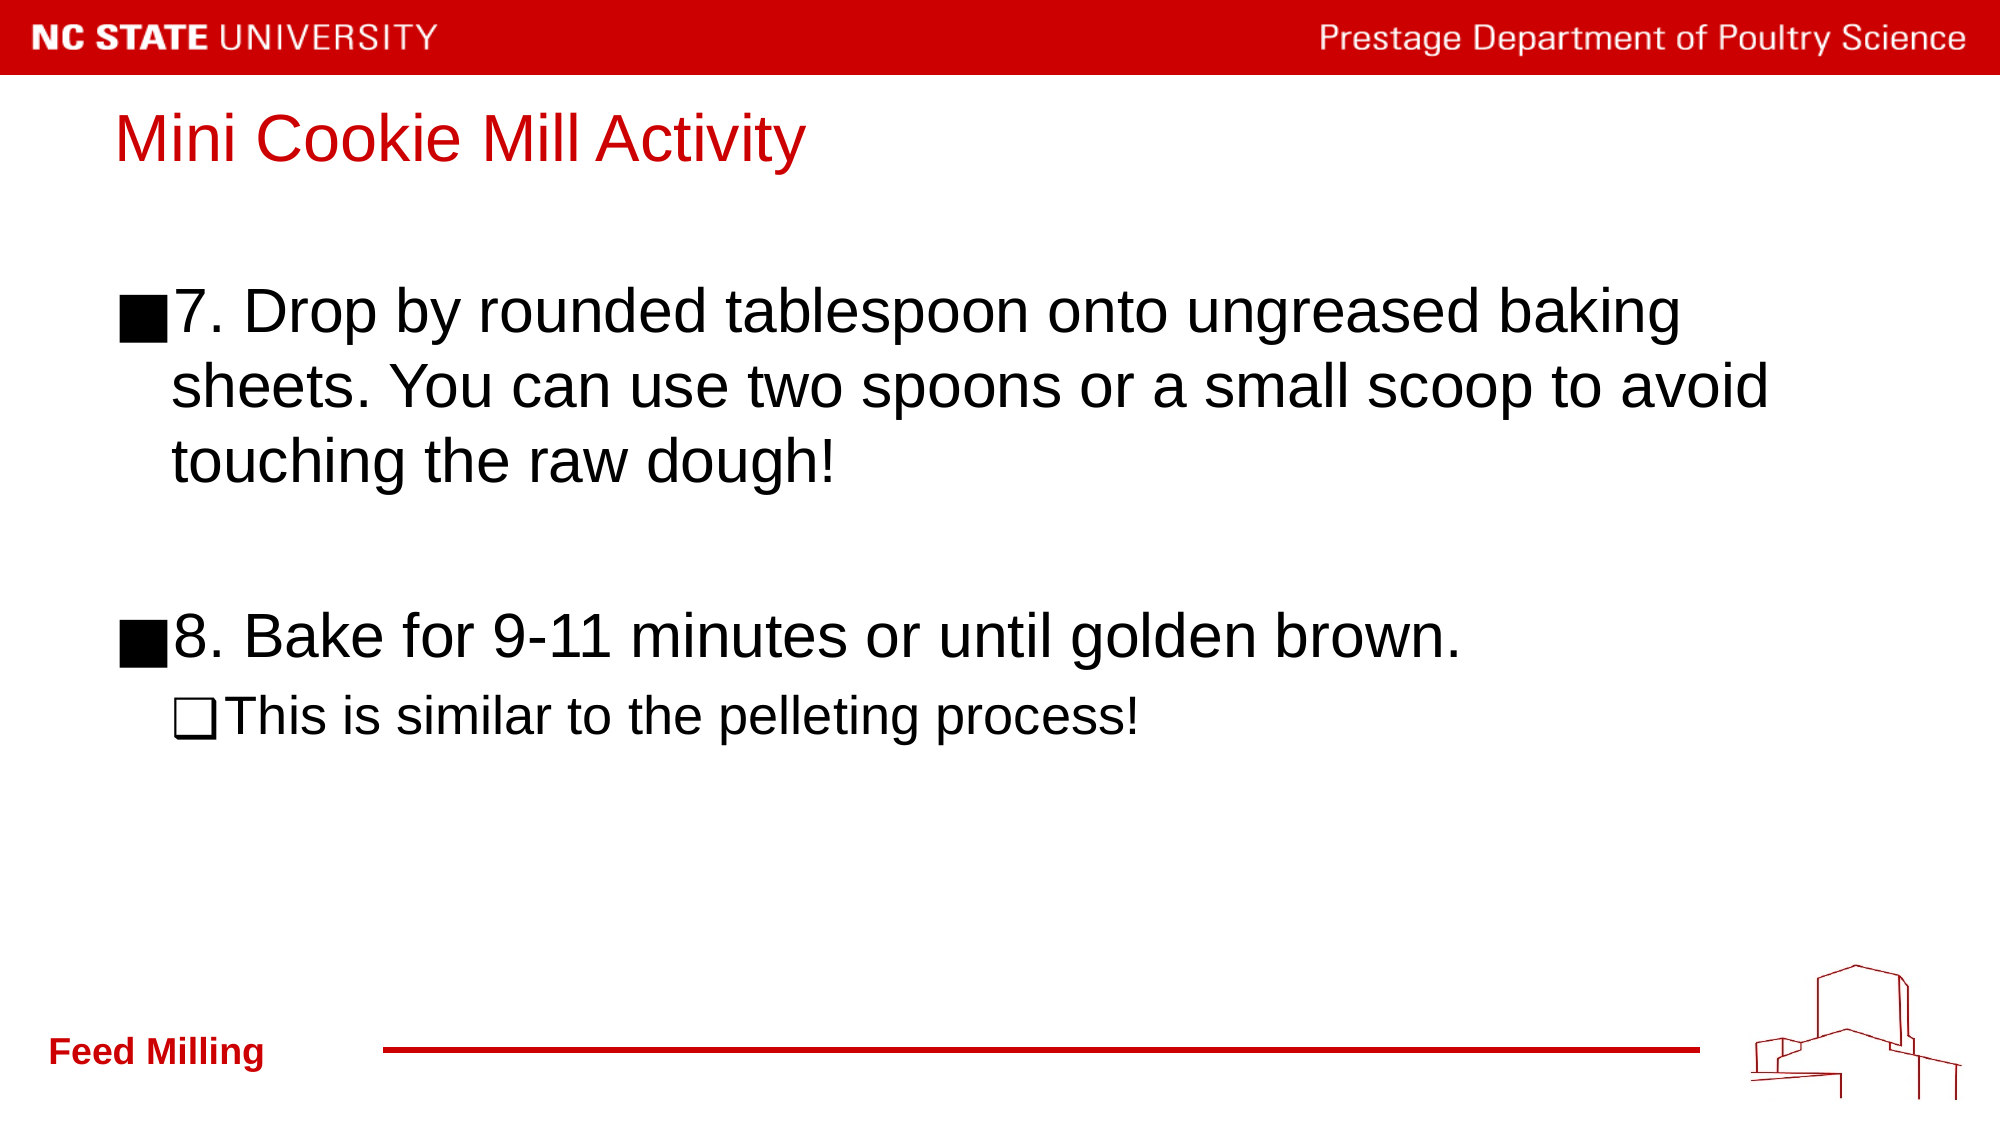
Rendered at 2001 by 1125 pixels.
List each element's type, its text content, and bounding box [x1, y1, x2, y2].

title Mini Cookie Mill Activity [99, 87, 1900, 200]
picture [0, 0, 2000, 75]
picture [1749, 962, 1966, 1102]
list 7. Drop by rounded tablespoon onto ungreased baking sheets. You can use two spoons or a small scoop to avoid touching the raw dough! 8. Bake for 9-11 minutes or until golden brown. This is similar to the pelleting process! [99, 262, 1900, 1006]
